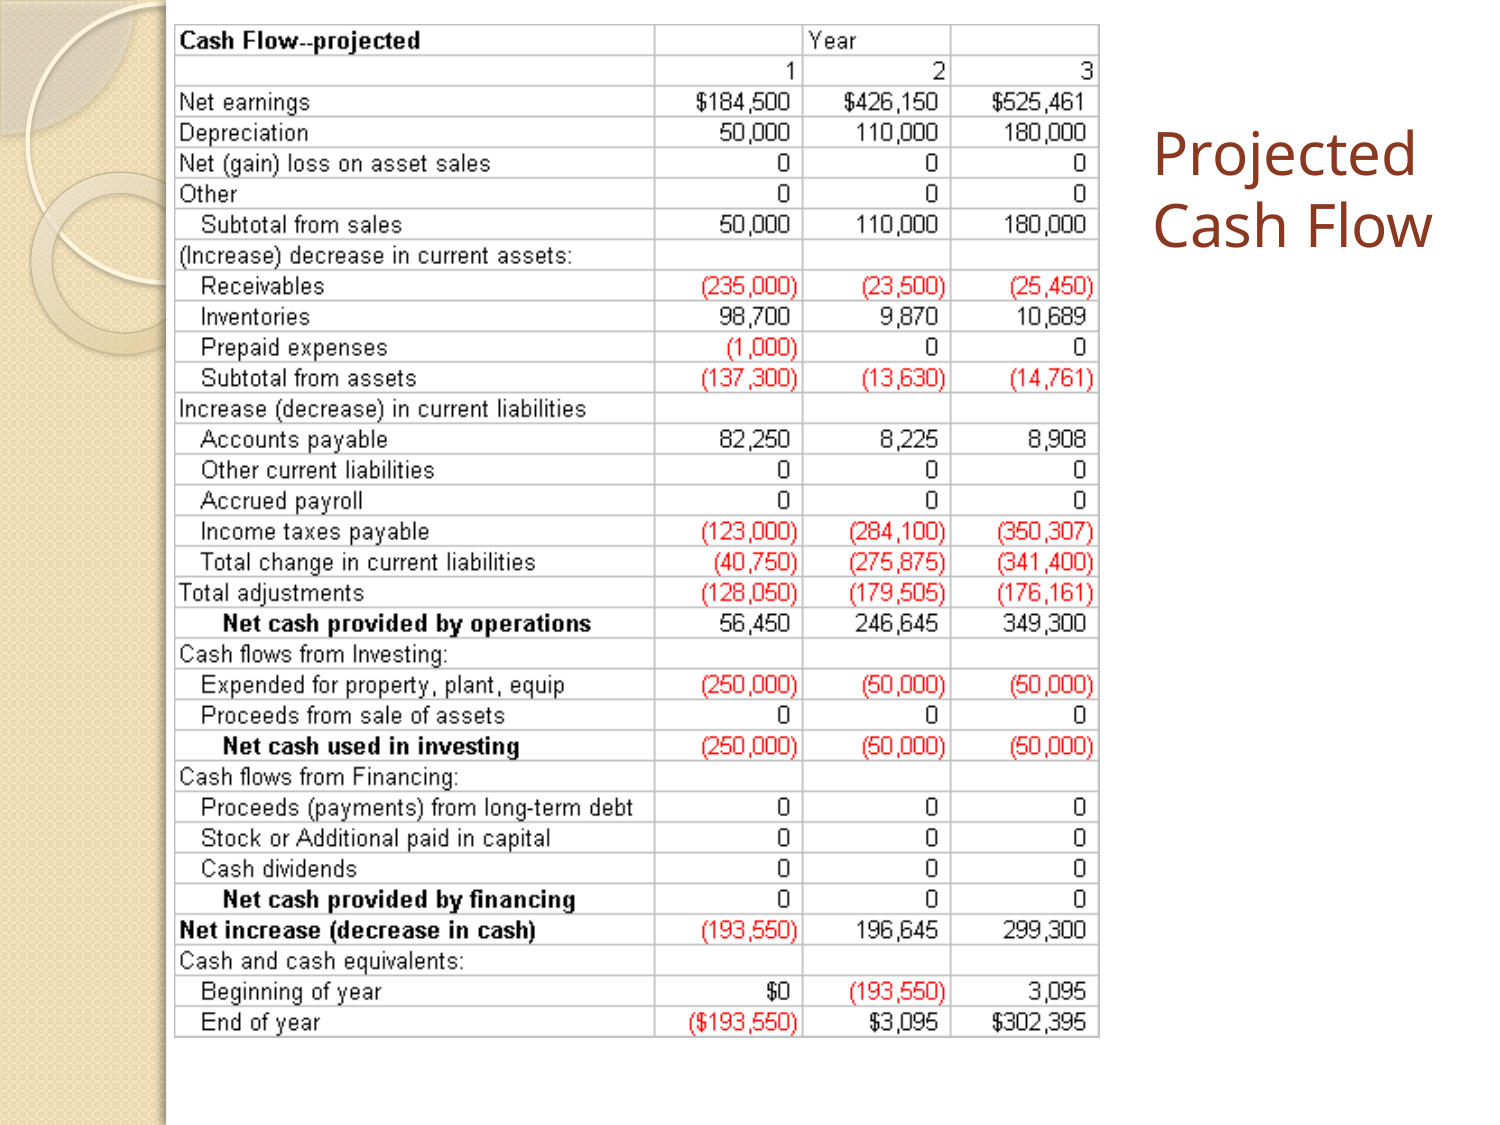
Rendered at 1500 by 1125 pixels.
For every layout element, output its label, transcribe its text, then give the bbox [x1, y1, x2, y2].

title Projected Cash Flow [1137, 62, 1475, 313]
picture [174, 24, 1100, 1038]
